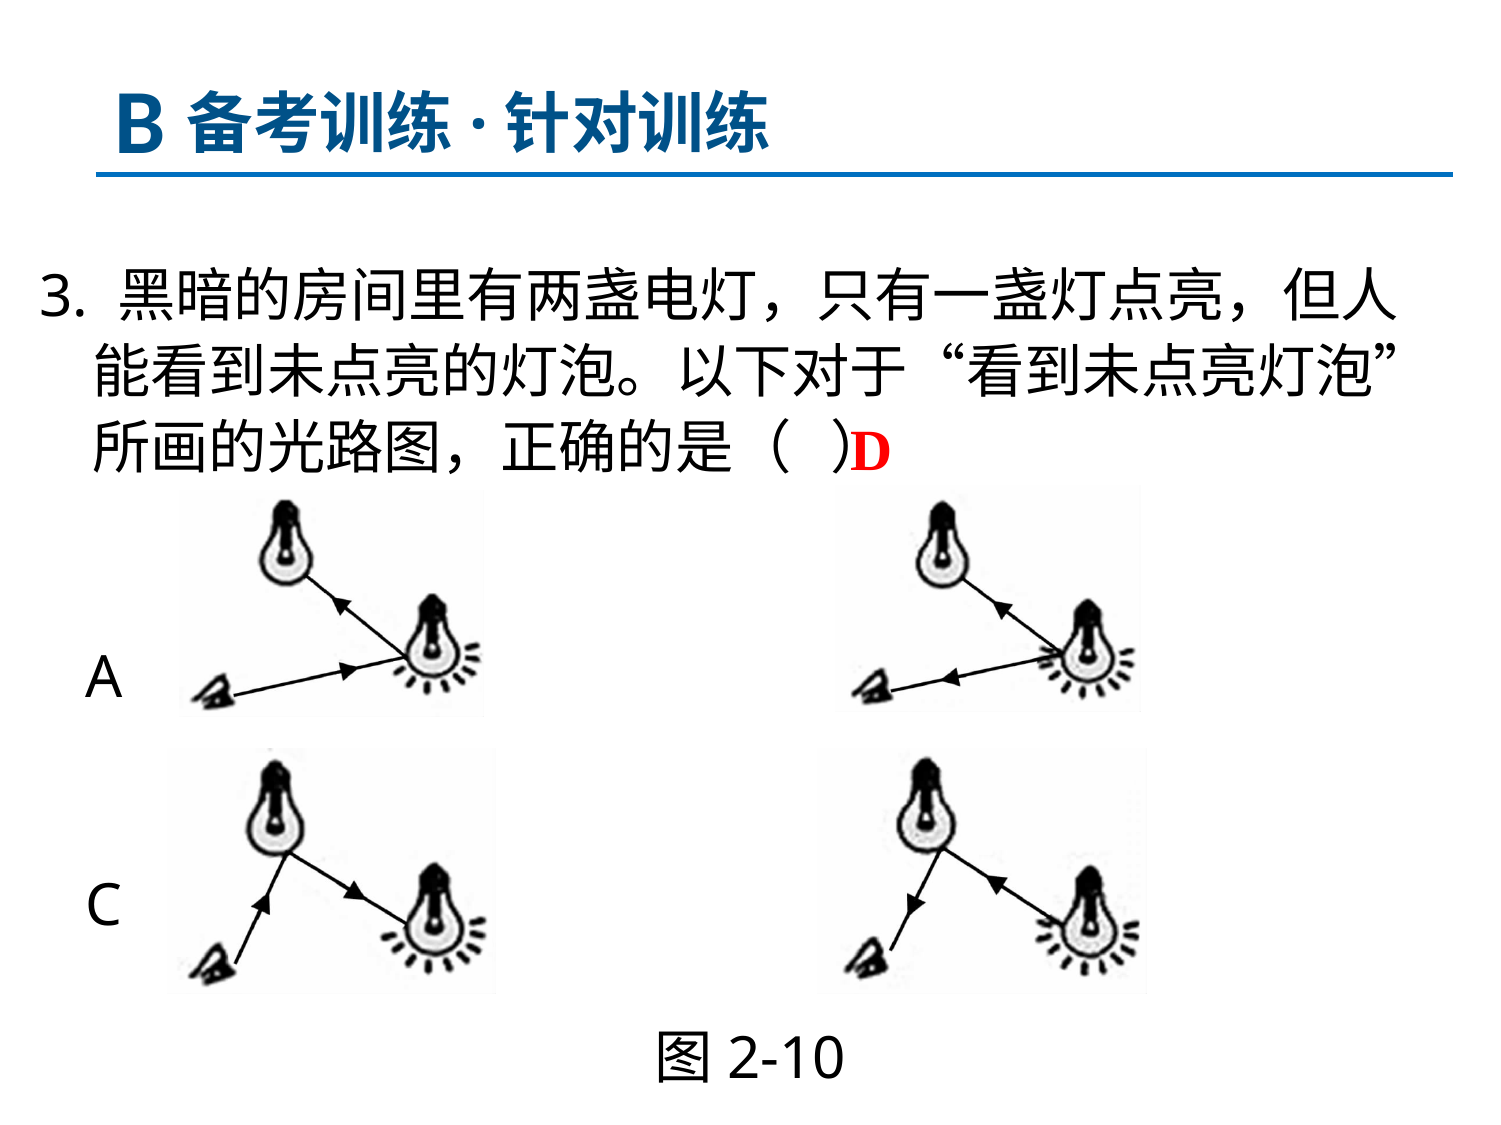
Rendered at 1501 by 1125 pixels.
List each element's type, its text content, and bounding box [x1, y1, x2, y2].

picture [167, 748, 496, 994]
picture [179, 490, 484, 717]
text_box 3. 黑暗的房间里有两盏电灯，只有一盏灯点亮，但人 能看到未点亮的灯泡。以下对于“看到未点亮灯泡” 所画的光路图，正确的是（ ） A B C D 图2-10 [39, 173, 1461, 1098]
picture [816, 748, 1147, 994]
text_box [95, 54, 1454, 181]
text_box D [835, 404, 908, 485]
picture [835, 485, 1141, 712]
